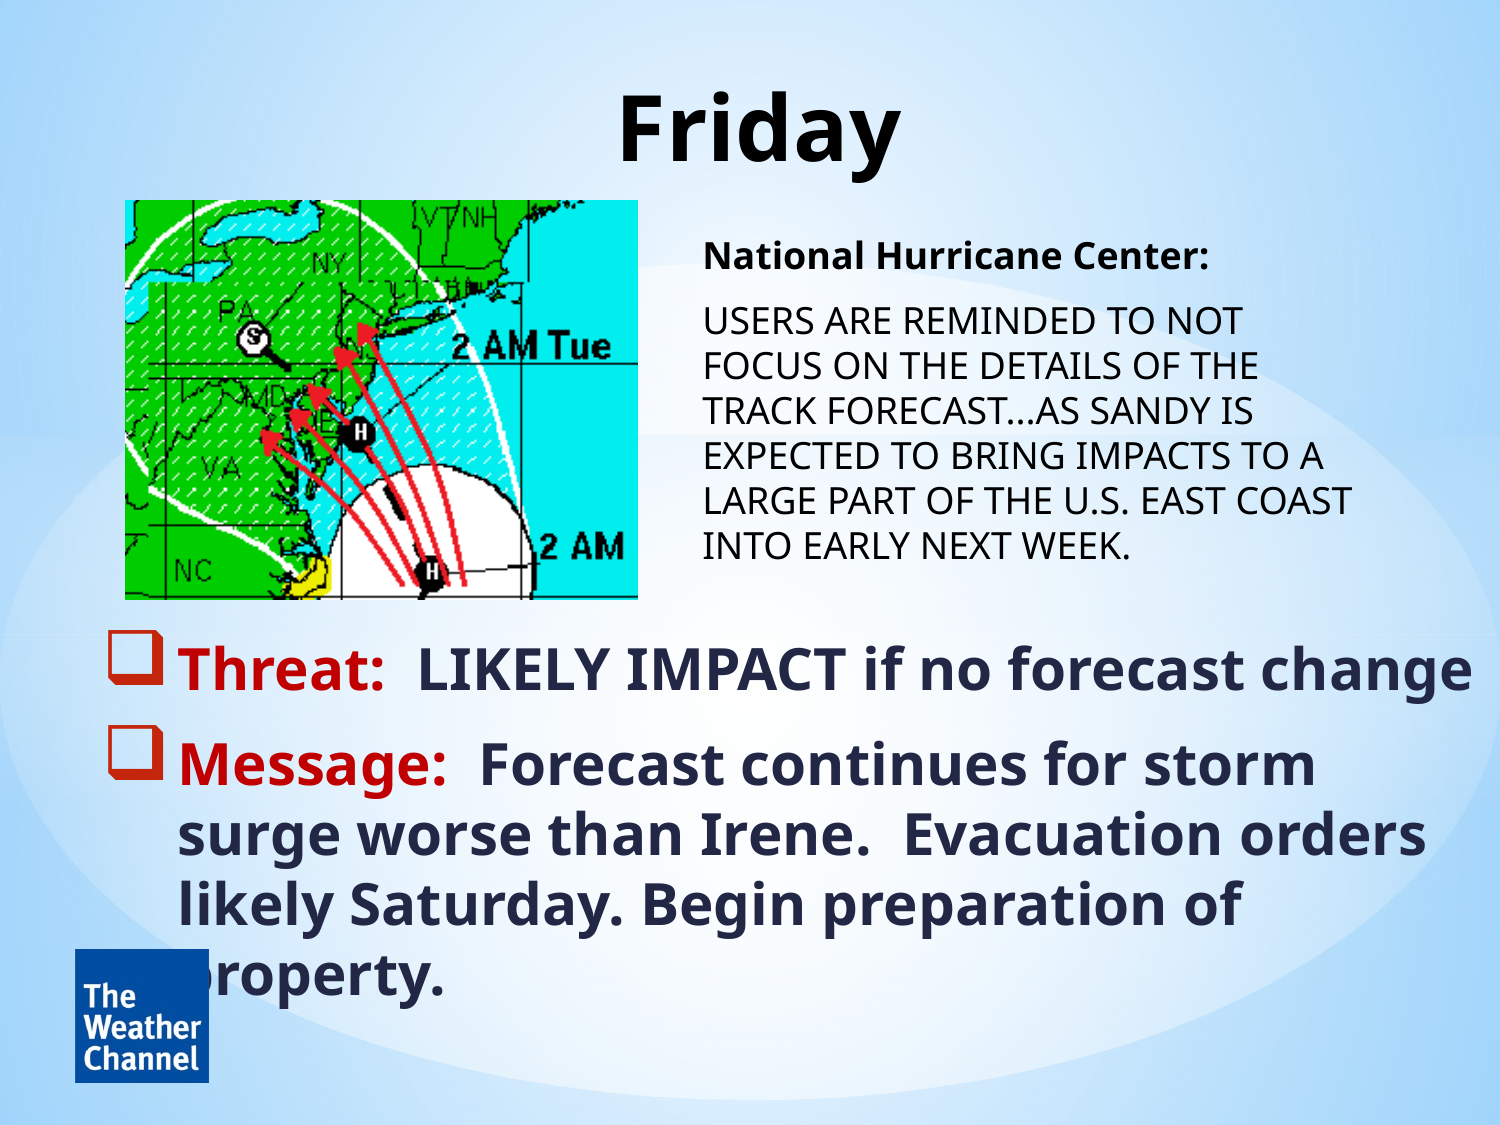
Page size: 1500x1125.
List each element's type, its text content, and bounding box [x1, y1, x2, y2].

text_box National Hurricane Center: USERS ARE REMINDED TO NOT FOCUS ON THE DETAILS OF THE TRACK FORECAST...AS SANDY IS EXPECTED TO BRING IMPACTS TO A LARGE PART OF THE U.S. EAST COAST INTO EARLY NEXT WEEK. [687, 224, 1375, 575]
title Friday [62, 62, 1425, 225]
picture [124, 200, 638, 601]
picture [74, 949, 209, 1084]
subtitle Threat: LIKELY IMPACT if no forecast change Message: Forecast continues for storm surge worse than Irene. Evacuation orders likely Saturday. Begin preparation of property. [87, 624, 1500, 900]
